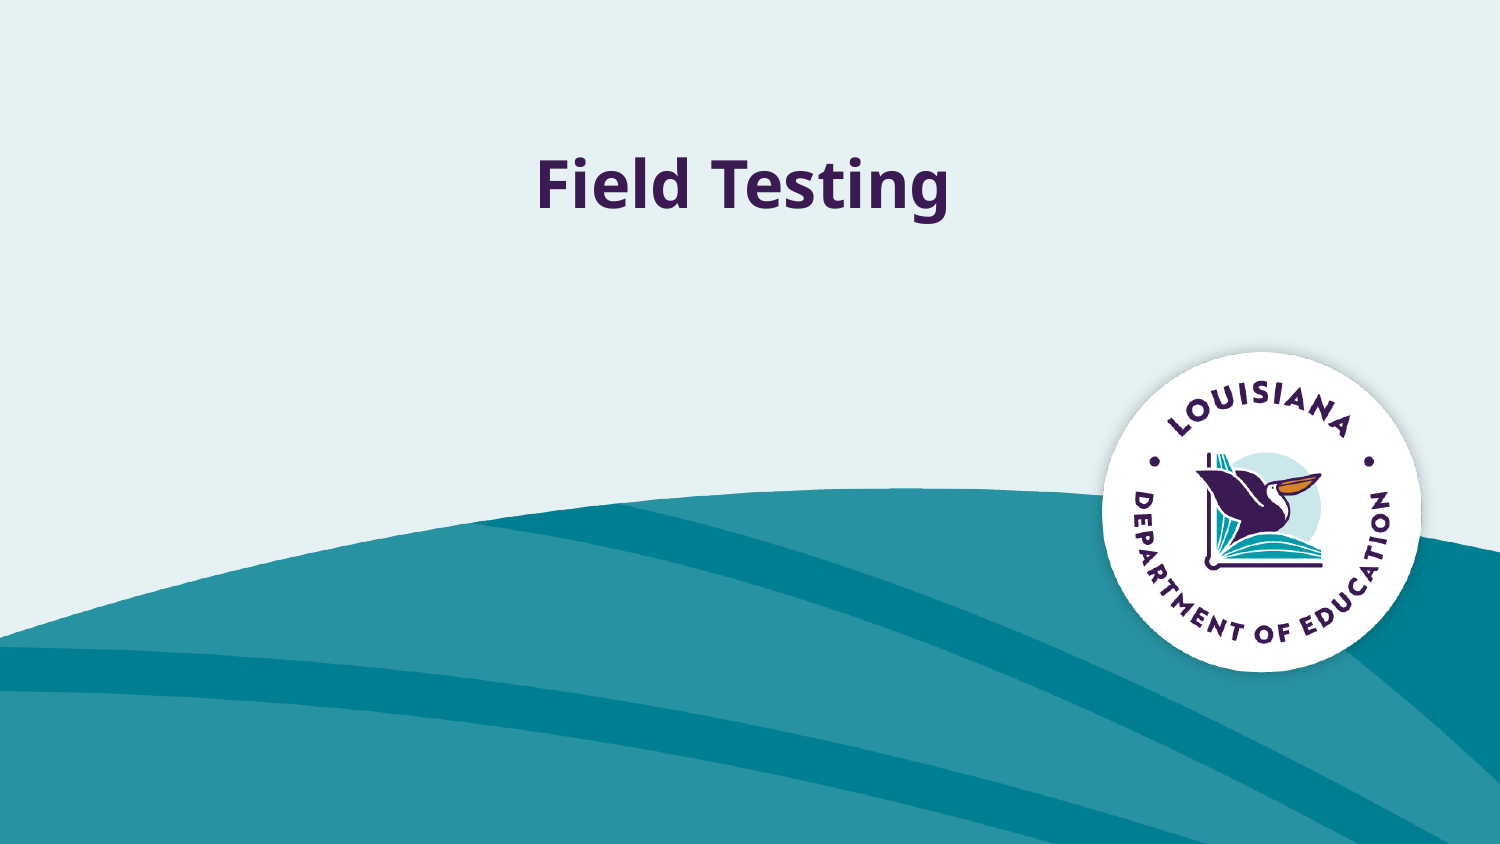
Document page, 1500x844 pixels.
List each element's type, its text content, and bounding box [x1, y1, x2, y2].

picture [0, 0, 1500, 844]
title Field Testing [69, 121, 1418, 252]
